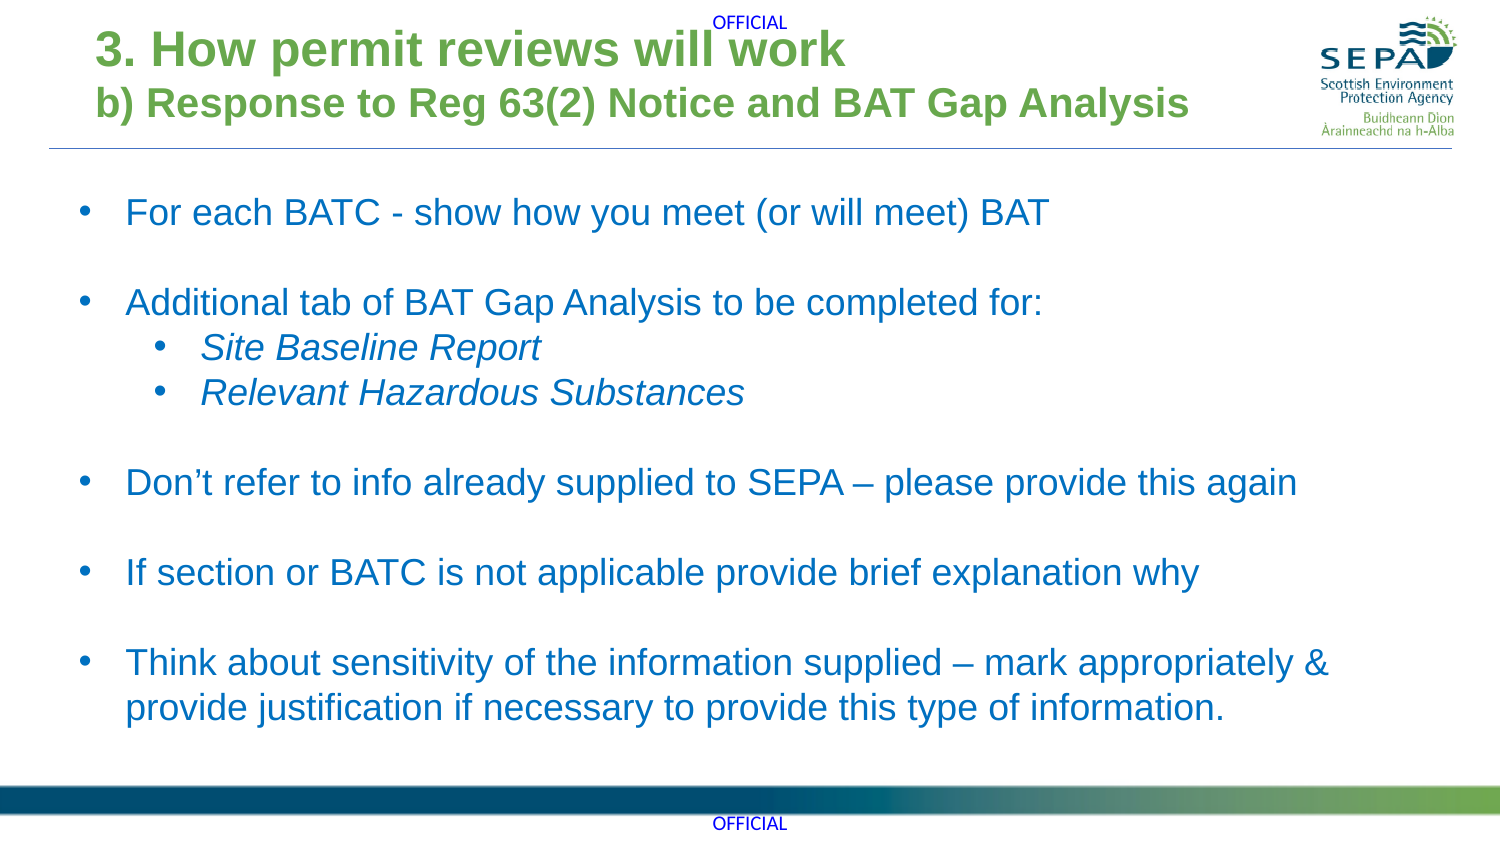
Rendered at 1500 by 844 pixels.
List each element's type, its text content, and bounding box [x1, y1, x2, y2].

text_box 3. How permit reviews will work b) Response to Reg 63(2) Notice and BAT Gap Analysis [79, 8, 1307, 180]
text_box For each BATC - show how you meet (or will meet) BAT Additional tab of BAT Gap Analysis to be completed for: Site Baseline Report Relevant Hazardous Substances Don’t refer to info already supplied to SEPA – please provide this again If section or BATC is not applicable provide brief explanation why Think about sensitivity of the information supplied – mark appropriately & provide justification if necessary to provide this type of information. [63, 180, 1362, 781]
